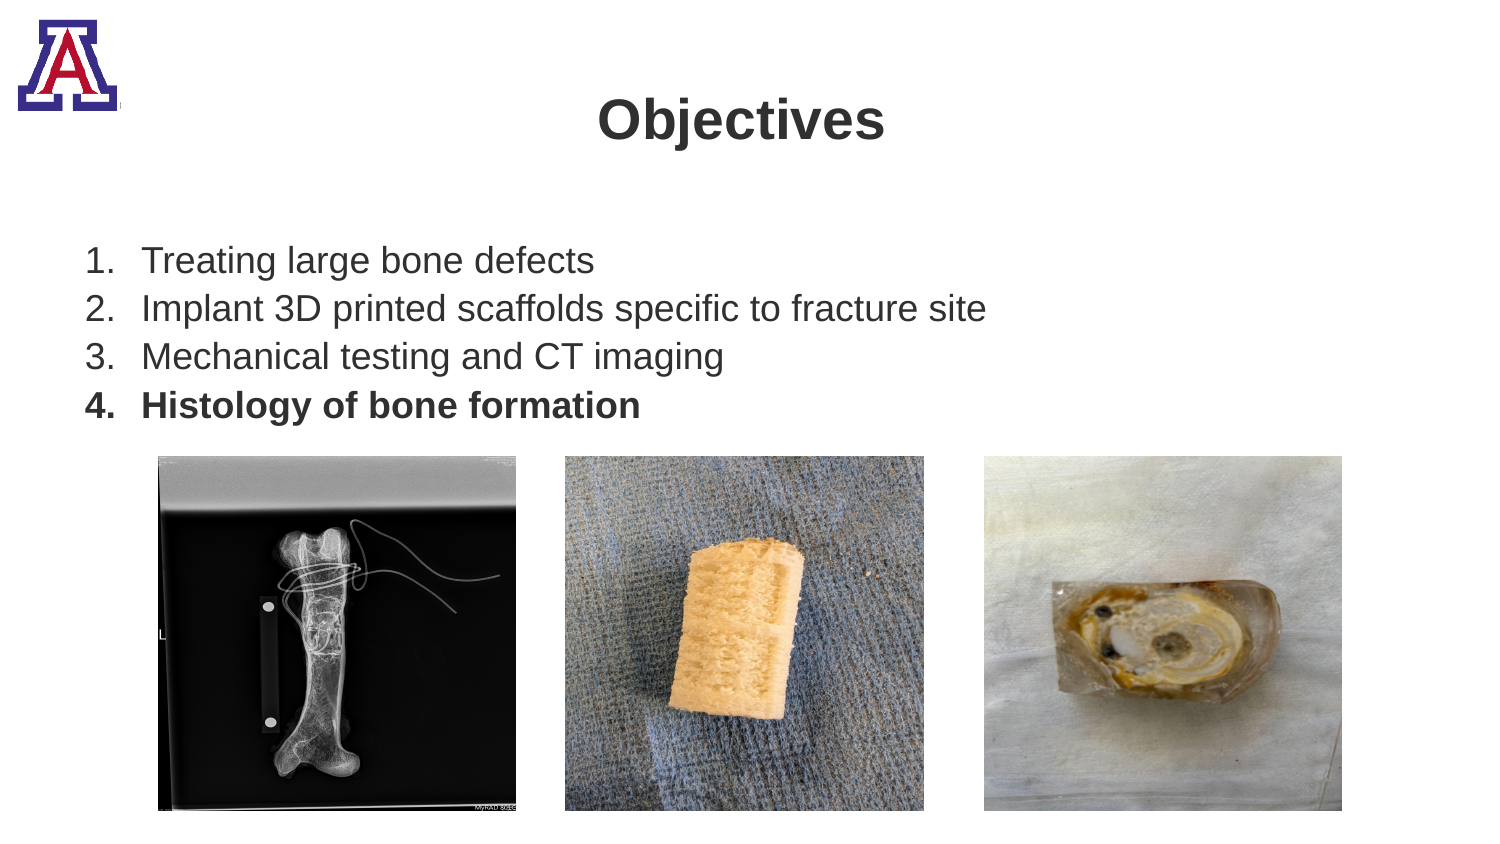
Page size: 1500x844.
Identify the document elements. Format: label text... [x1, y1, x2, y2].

picture [157, 455, 516, 811]
list Treating large bone defects Implant 3D printed scaffolds specific to fracture site Mechanical testing and CT imaging Histology of bone formation [51, 218, 1449, 779]
picture [565, 455, 924, 811]
picture [16, 0, 121, 113]
title Objectives [51, 72, 1449, 167]
picture [984, 455, 1343, 811]
